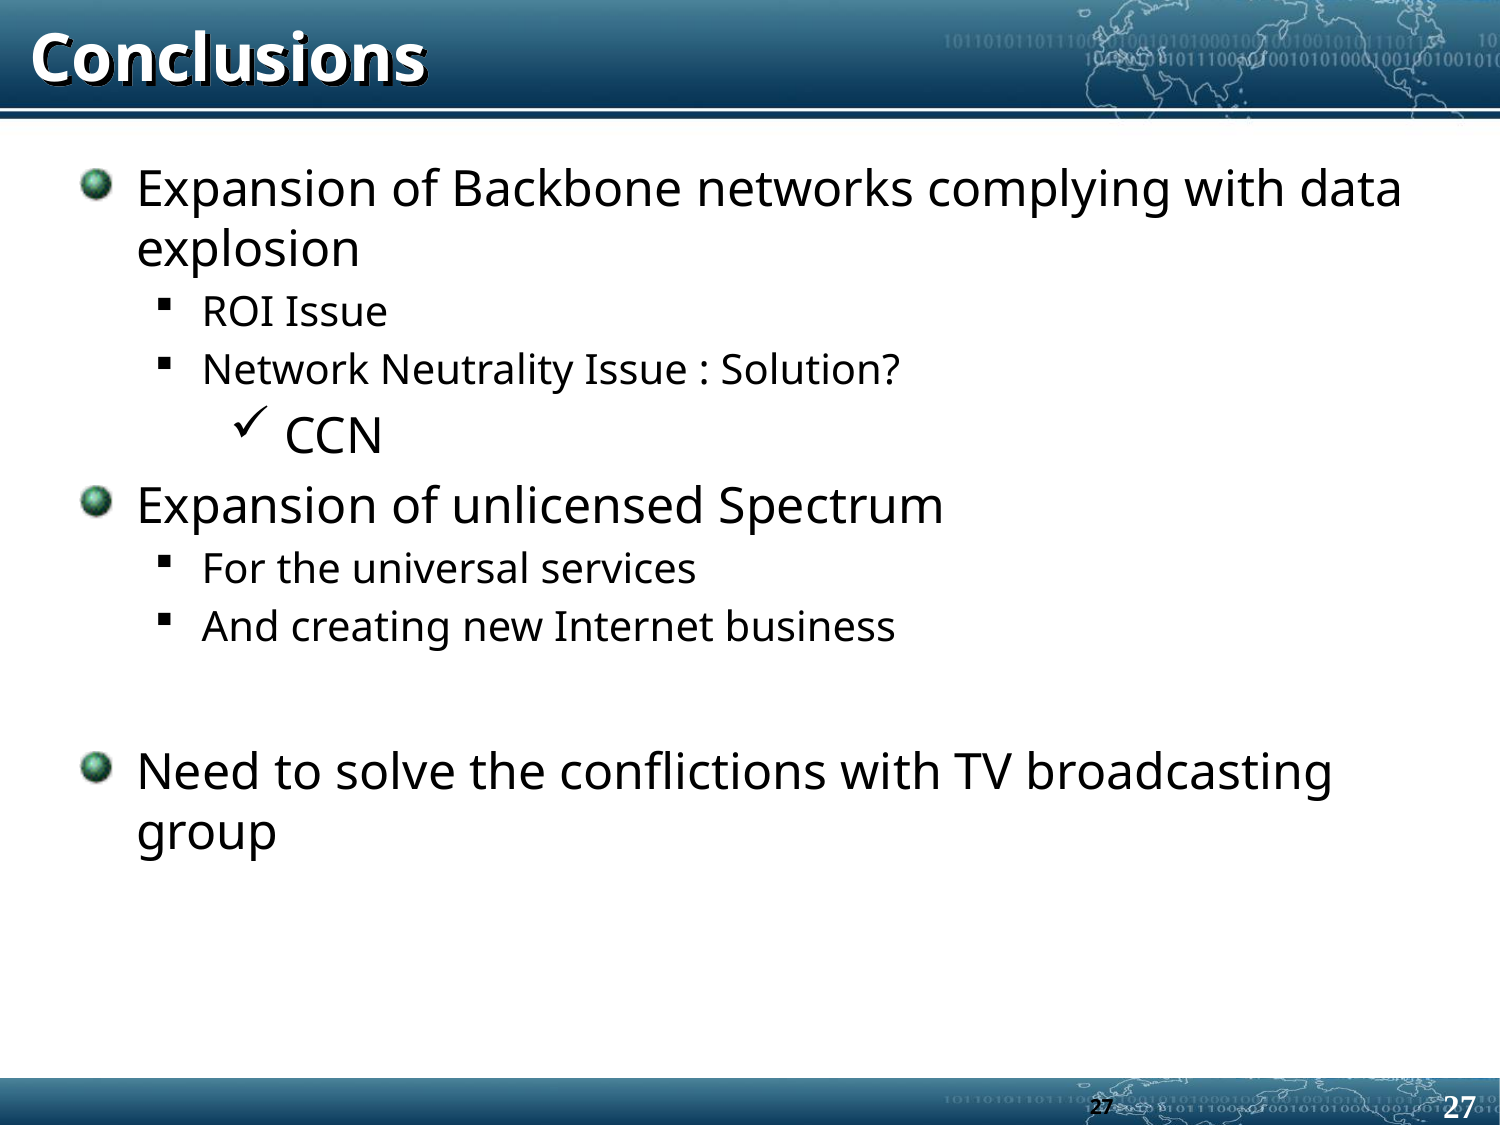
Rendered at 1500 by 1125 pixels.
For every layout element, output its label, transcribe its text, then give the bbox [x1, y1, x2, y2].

picture [0, 0, 1500, 1125]
slide_number 27 [1074, 1051, 1471, 1125]
title Conclusions [14, 6, 1365, 103]
list Expansion of Backbone networks complying with data explosion ROI Issue Network Neutrality Issue : Solution? CCN Expansion of unlicensed Spectrum For the universal services And creating new Internet business Need to solve the conflictions with TV broadcasting group [64, 148, 1426, 1006]
